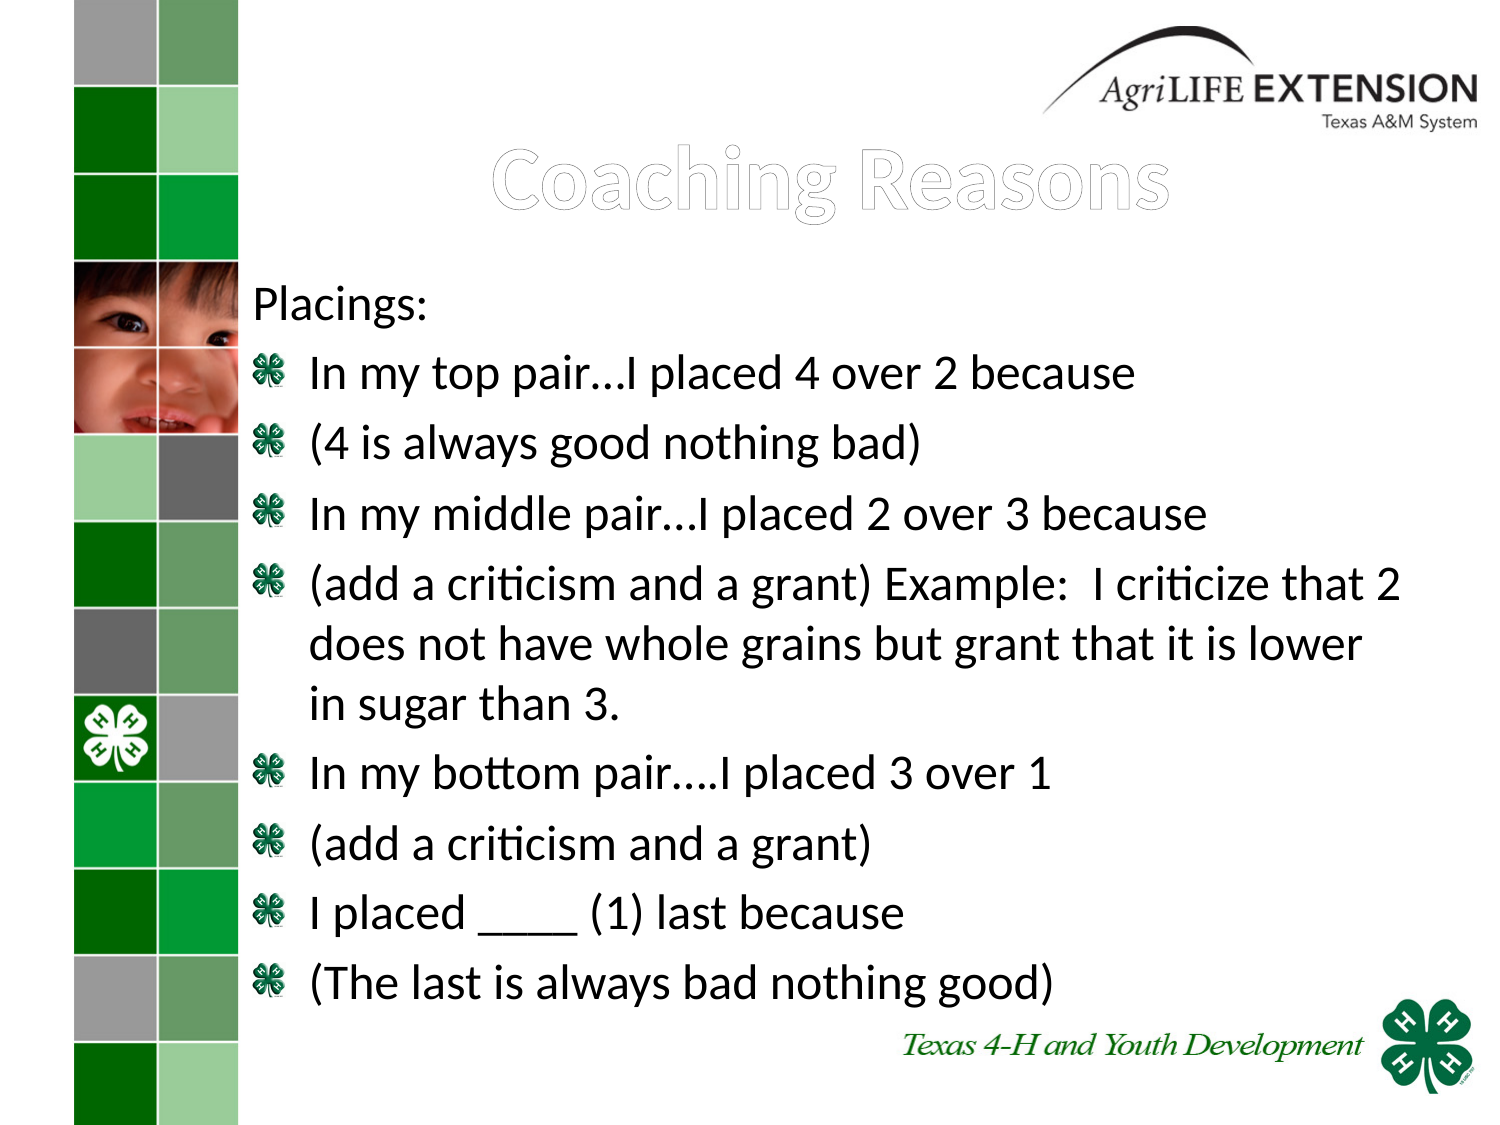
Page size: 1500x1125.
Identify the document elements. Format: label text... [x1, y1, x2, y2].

list Placings: In my top pair…I placed 4 over 2 because (4 is always good nothing bad) In my middle pair…I placed 2 over 3 because (add a criticism and a grant) Example: I criticize that 2 does not have whole grains but grant that it is lower in sugar than 3. In my bottom pair….I placed 3 over 1 (add a criticism and a grant) I placed ____ (1) last because (The last is always bad nothing good) [237, 262, 1426, 1006]
picture [0, 0, 1500, 1125]
title Coaching Reasons [237, 112, 1426, 233]
